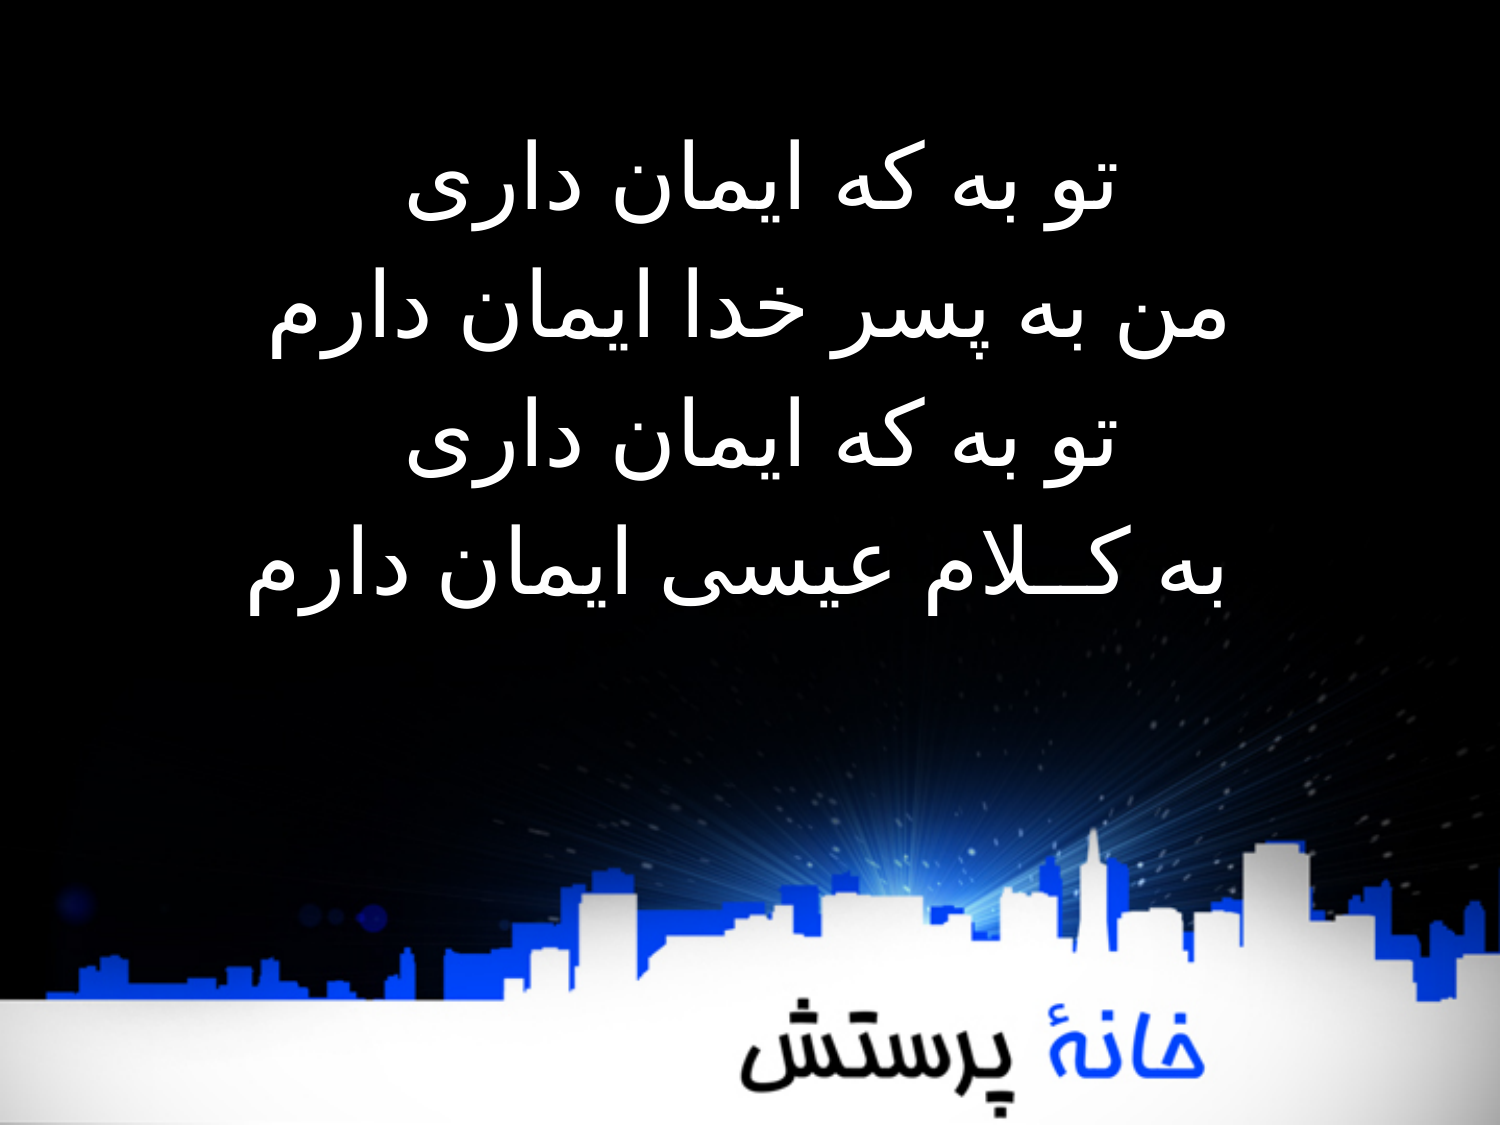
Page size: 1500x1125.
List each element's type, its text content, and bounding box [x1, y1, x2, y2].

subtitle تو به که ایمان داری من به پسر خدا ایمان دارم تو به که ایمان داری به کــلام عیسی ایمان دارم [0, 0, 1500, 1125]
